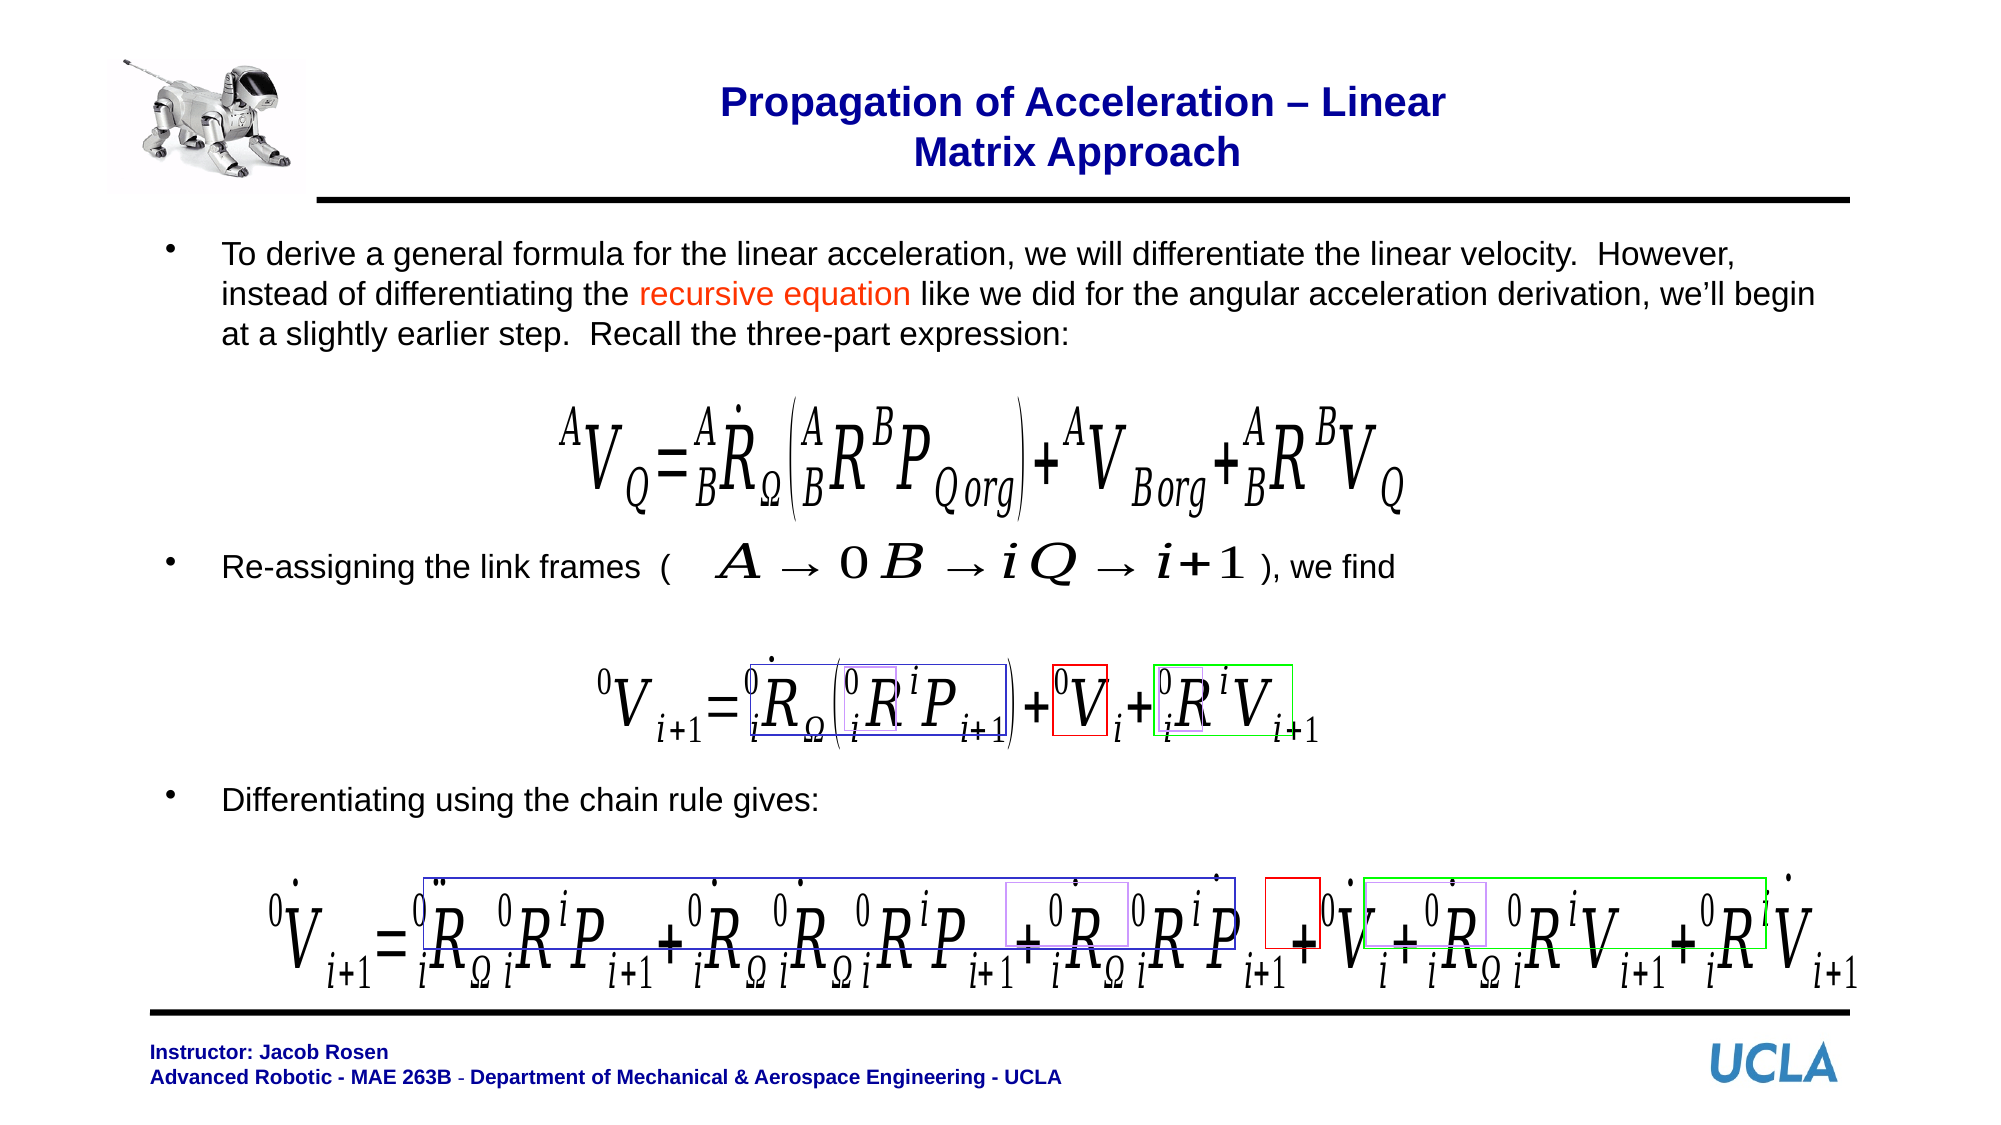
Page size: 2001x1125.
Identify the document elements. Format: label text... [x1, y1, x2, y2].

picture [1688, 1021, 1860, 1103]
text_box Instructor: Jacob Rosen Advanced Robotic - MAE 263B - Department of Mechanical & Aerospace Engineering - UCLA [135, 1030, 1248, 1094]
title Propagation of Acceleration – Linear Matrix Approach [316, 62, 1850, 188]
list To derive a general formula for the linear acceleration, we will differentiate the linear velocity. However, instead of differentiating the recursive equation like we did for the angular acceleration derivation, we’ll begin at a slightly earlier step. Recall the three-part expression: Re-assigning the link frames ( ), we find Differentiating using the chain rule gives: [150, 224, 1850, 1000]
text_box [1158, 667, 1203, 731]
text_box [750, 664, 1006, 736]
text_box [1363, 877, 1766, 949]
text_box [1265, 877, 1321, 949]
picture [107, 59, 306, 194]
text_box [1365, 882, 1486, 946]
text_box [423, 878, 1236, 949]
text_box [1153, 664, 1293, 736]
text_box [1006, 882, 1129, 946]
text_box [1052, 664, 1108, 736]
text_box [844, 667, 896, 731]
